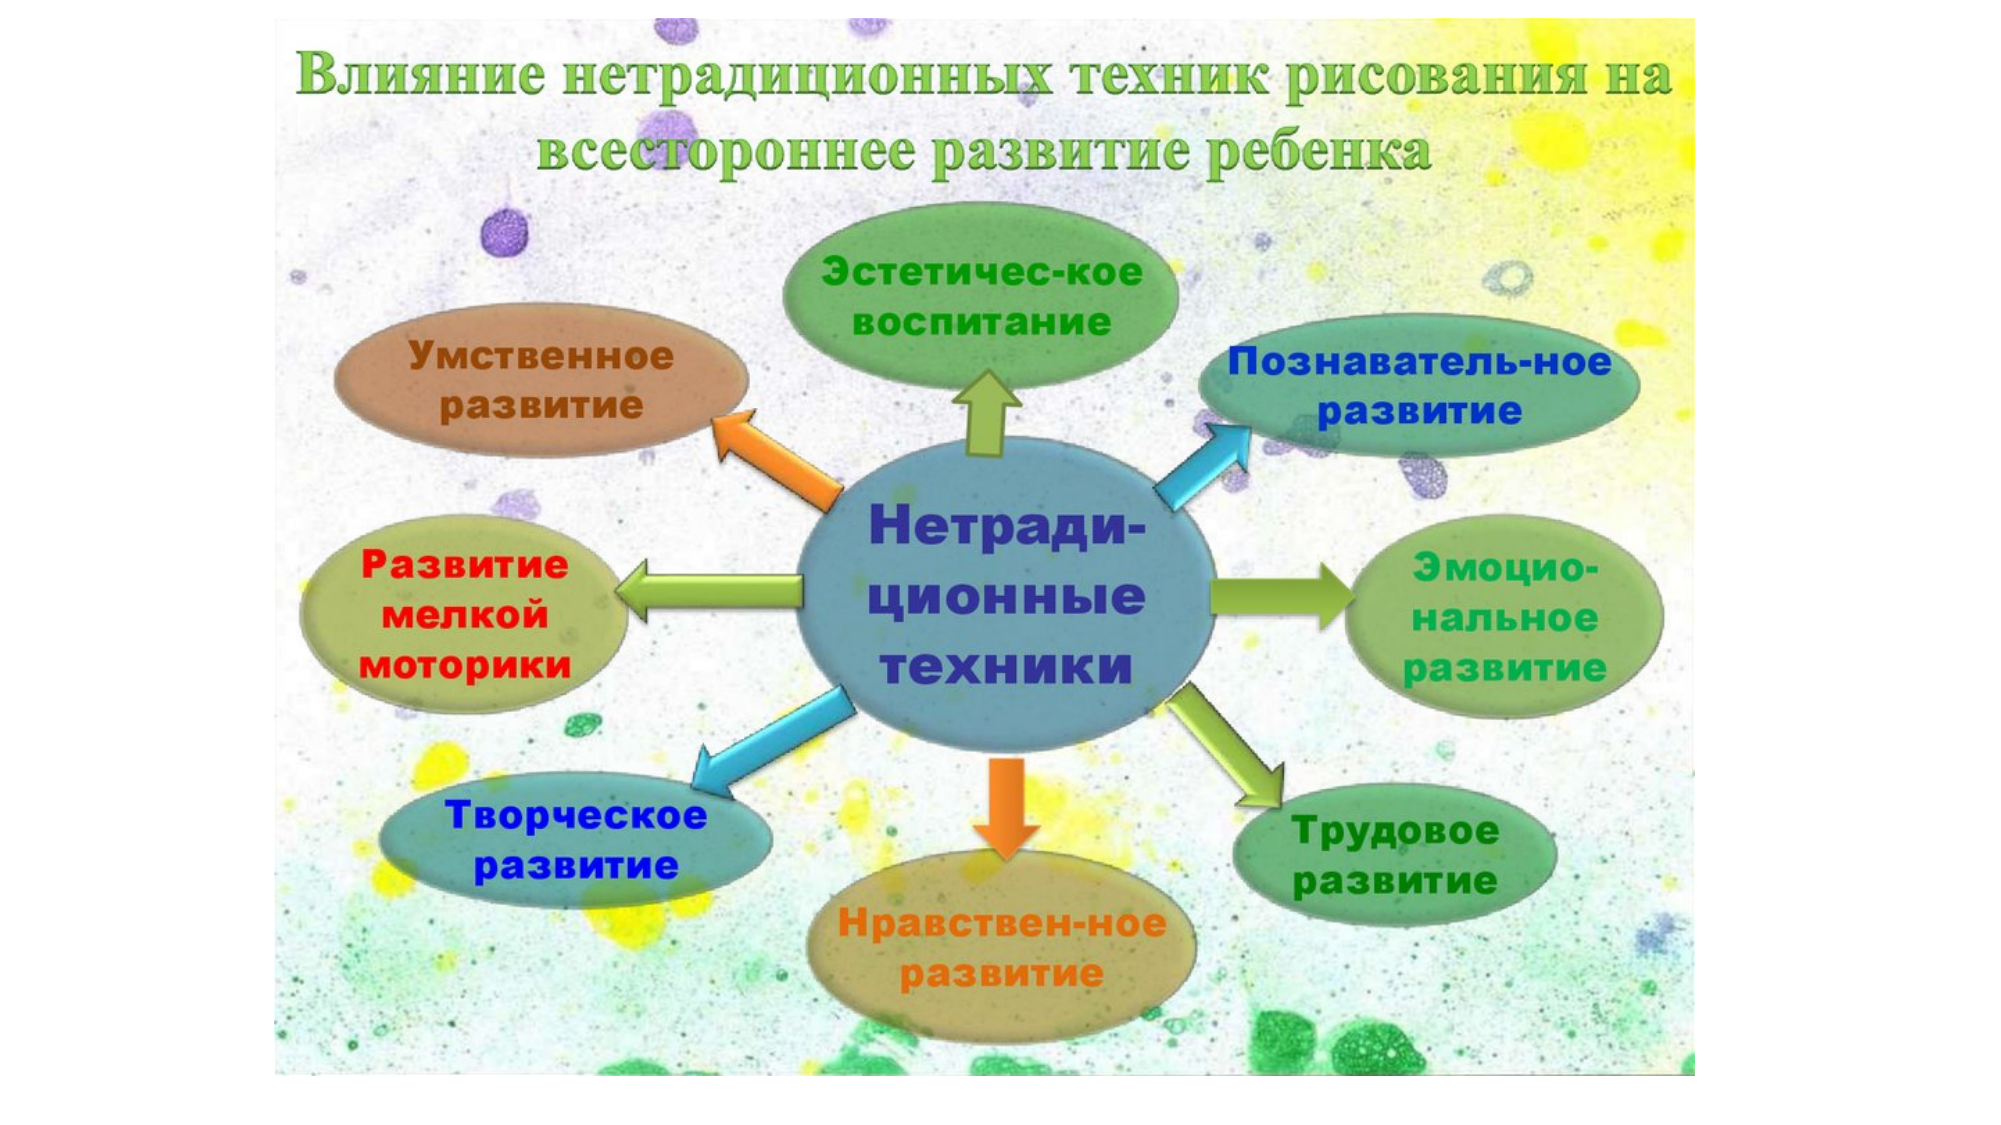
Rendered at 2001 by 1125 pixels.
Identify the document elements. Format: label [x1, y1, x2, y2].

picture [274, 18, 1695, 1076]
